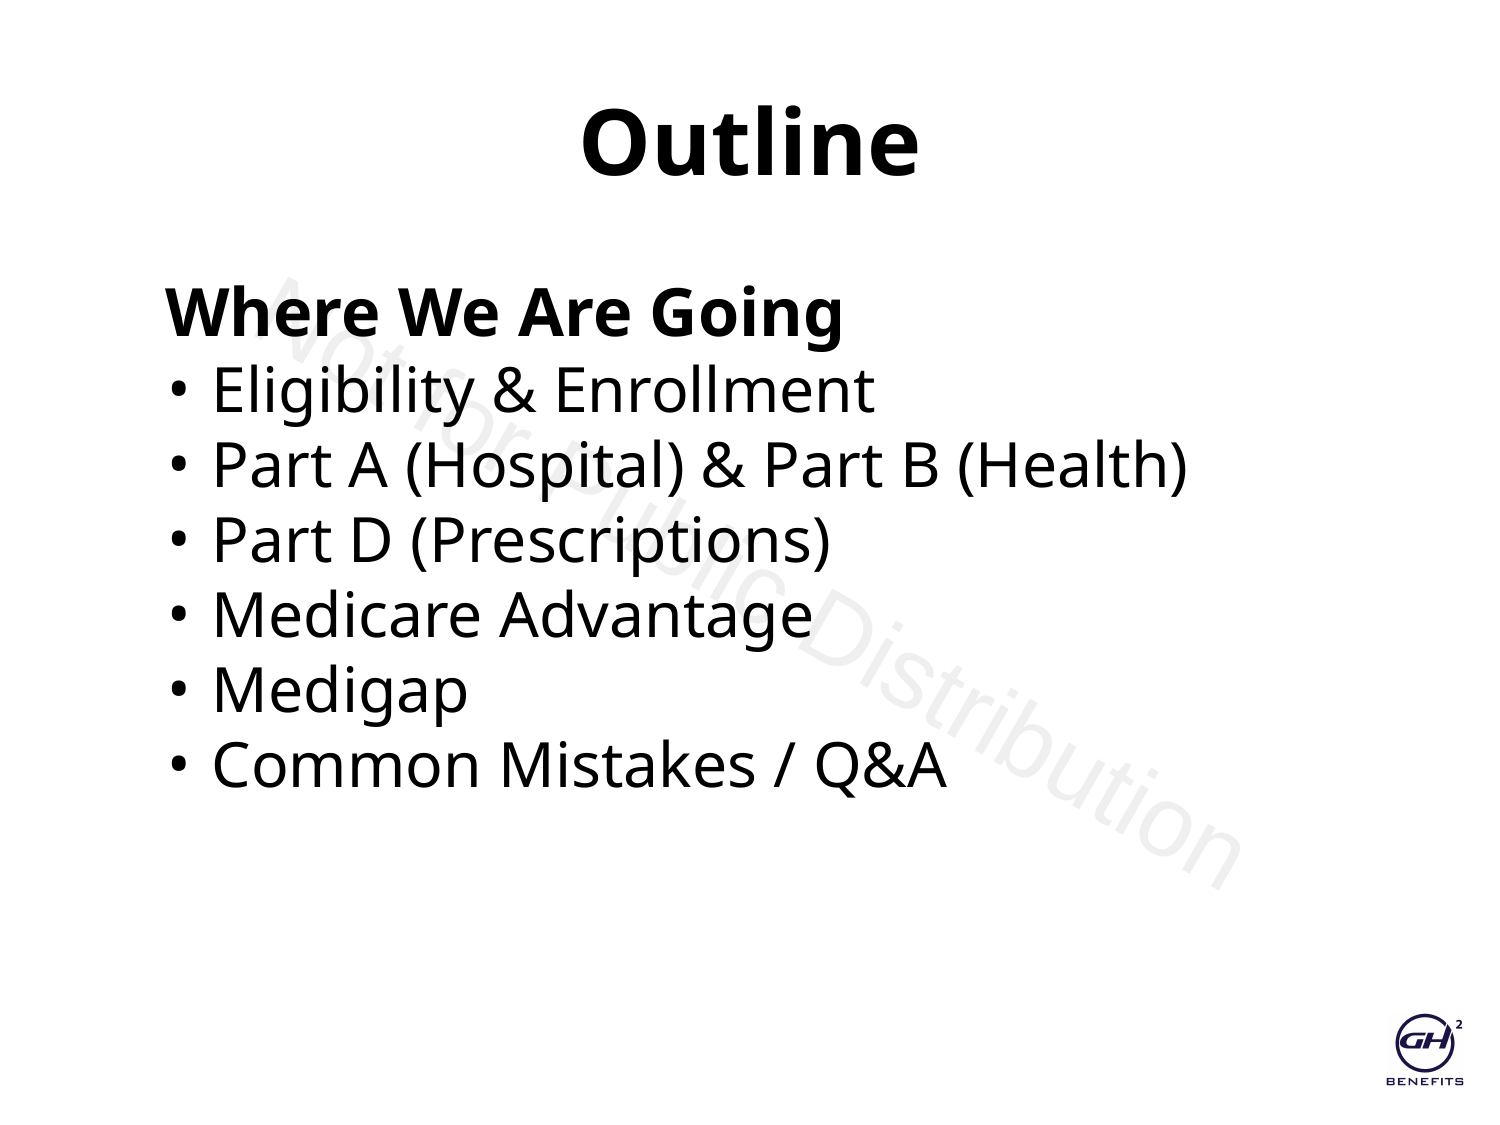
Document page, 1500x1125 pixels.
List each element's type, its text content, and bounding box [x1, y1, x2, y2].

text_box Where We Are Going Eligibility & Enrollment Part A (Hospital) & Part B (Health) Part D (Prescriptions) Medicare Advantage Medigap Common Mistakes / Q&A [149, 262, 1363, 924]
picture [1386, 1013, 1464, 1087]
title Outline [75, 45, 1425, 233]
